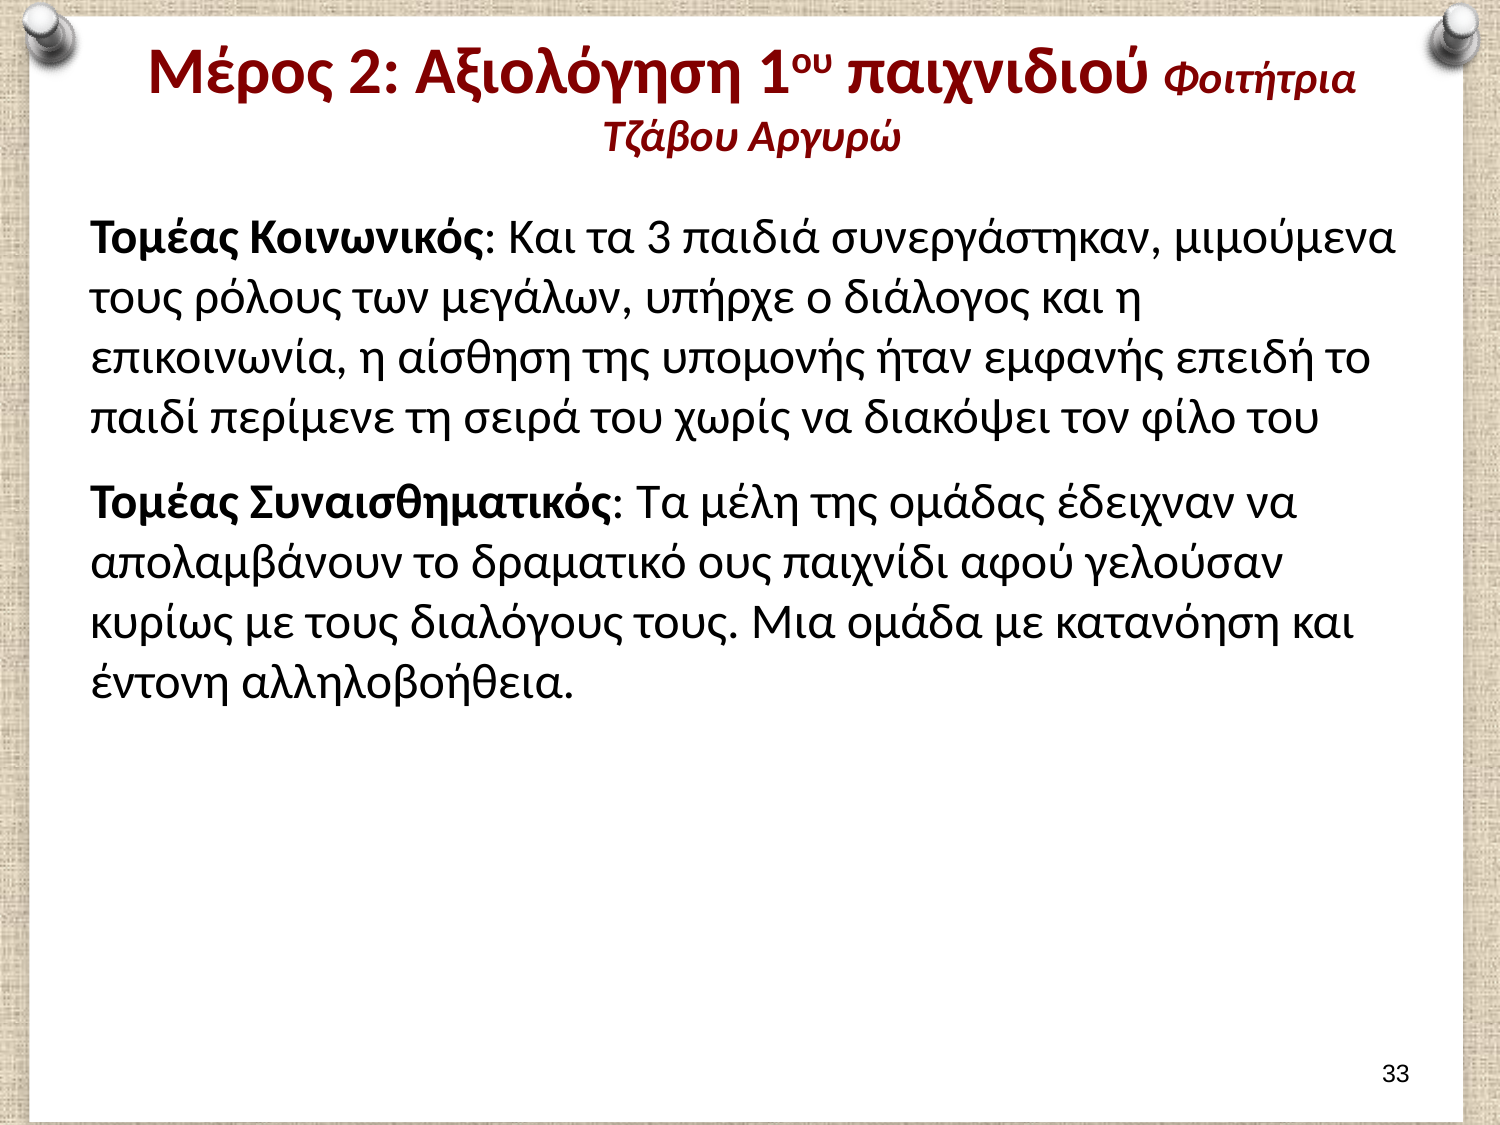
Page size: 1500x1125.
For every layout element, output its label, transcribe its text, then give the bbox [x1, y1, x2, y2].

title Μέρος 2: Αξιολόγηση 1ου παιχνιδιού Φοιτήτρια Τζάβου Αργυρώ [76, 19, 1427, 169]
picture [0, 0, 1500, 1125]
slide_number 32 [1074, 1042, 1425, 1103]
list Τομέας Κοινωνικός: Και τα 3 παιδιά συνεργάστηκαν, μιμούμενα τους ρόλους των μεγάλων, υπήρχε ο διάλογος και η επικοινωνία, η αίσθηση της υπομονής ήταν εμφανής επειδή το παιδί περίμενε τη σειρά του χωρίς να διακόψει τον φίλο του Τομέας Συναισθηματικός: Τα μέλη της ομάδας έδειχναν να απολαμβάνουν το δραματικό ους παιχνίδι αφού γελούσαν κυρίως με τους διαλόγους τους. Μια ομάδα με κατανόηση και έντονη αλληλοβοήθεια. [75, 196, 1425, 1024]
